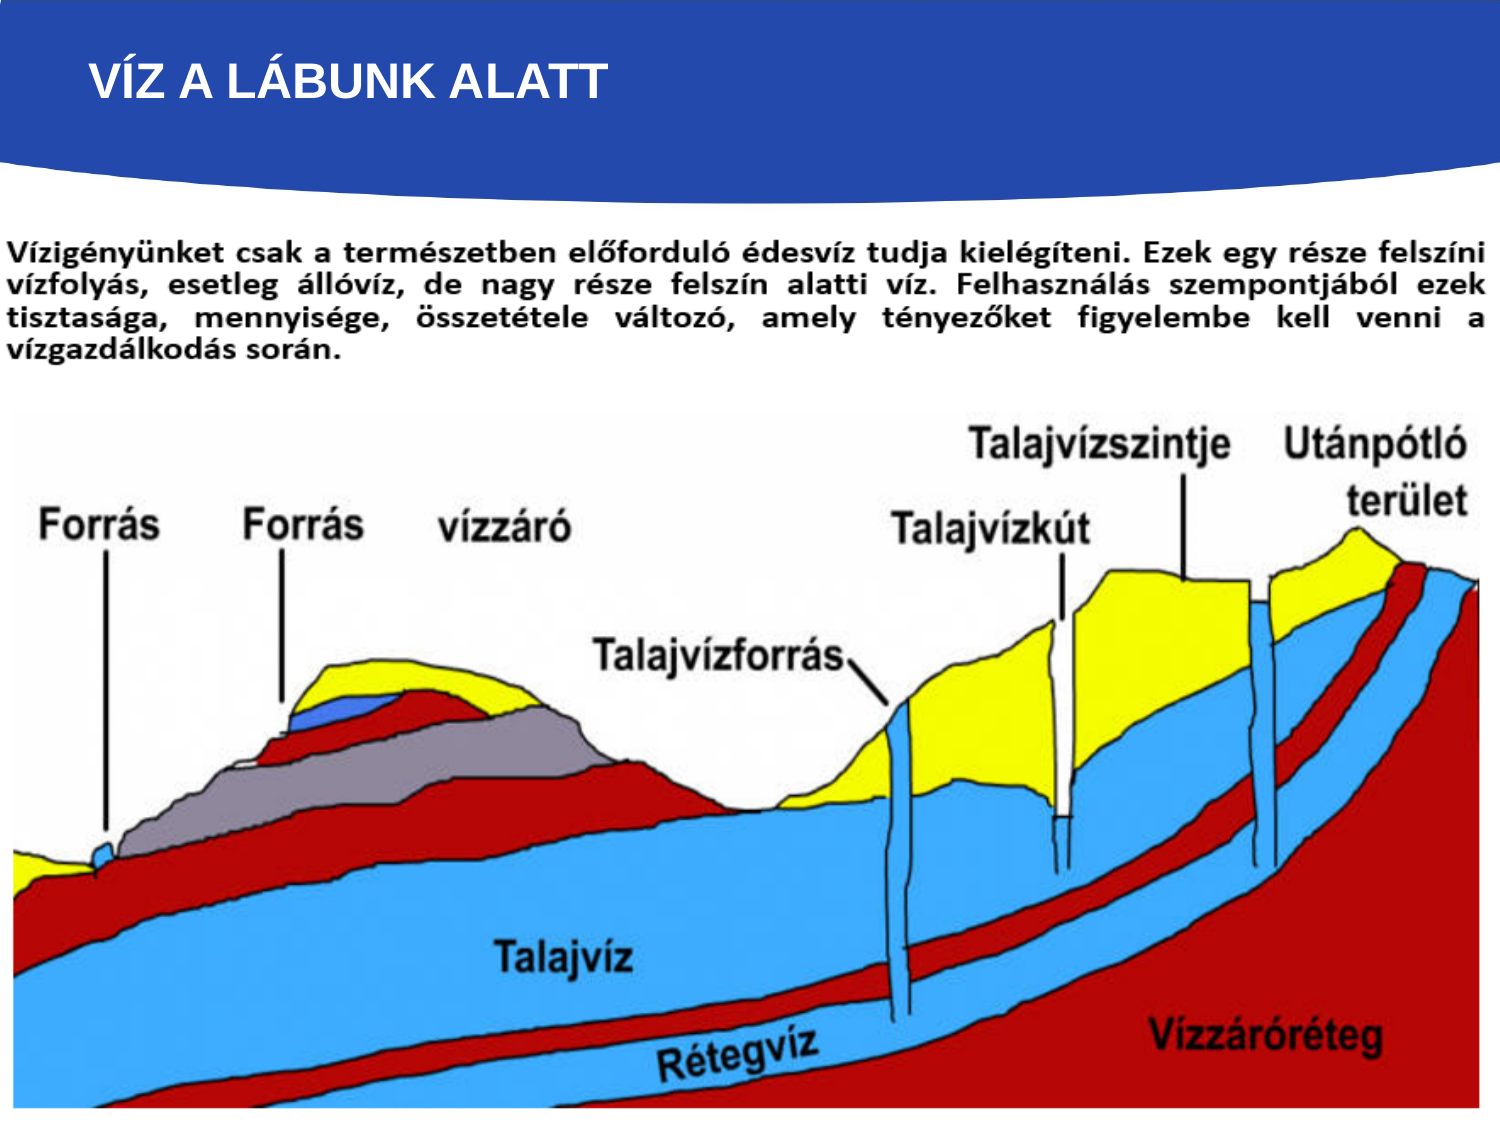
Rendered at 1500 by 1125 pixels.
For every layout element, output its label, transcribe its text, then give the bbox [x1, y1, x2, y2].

title VÍZ A LÁBUNK ALATT [73, 7, 798, 149]
picture [0, 0, 1500, 1125]
